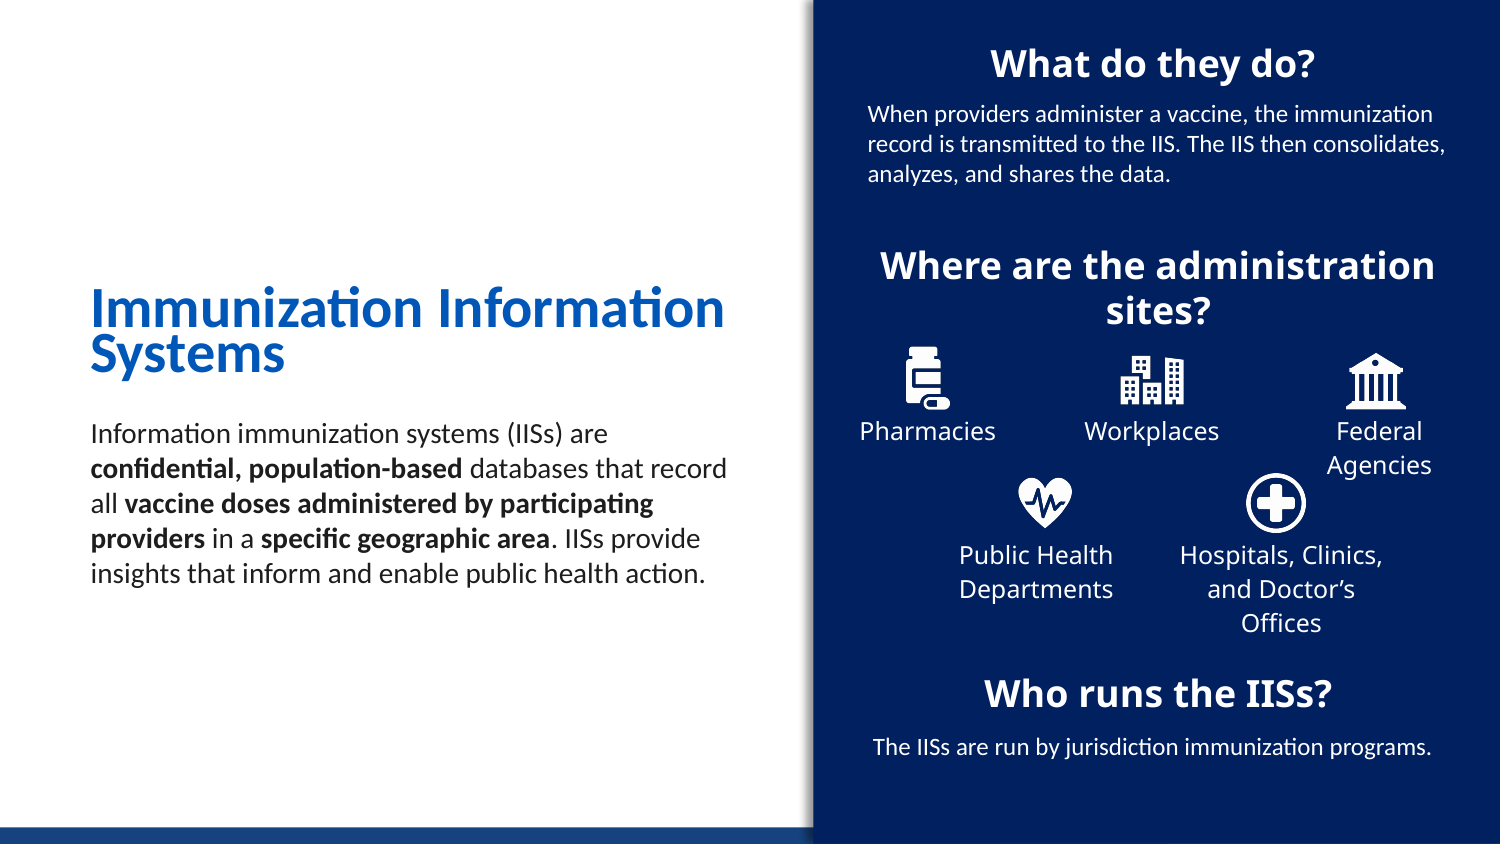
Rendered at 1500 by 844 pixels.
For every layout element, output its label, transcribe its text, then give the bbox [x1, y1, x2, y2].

picture [1006, 464, 1083, 541]
picture [1238, 464, 1314, 541]
picture [890, 340, 967, 416]
list Information immunization systems (IISs) are confidential, population-based databases that record all vaccine doses administered by participating providers in a specific geographic area. IISs provide insights that inform and enable public health action. [75, 406, 768, 545]
text_box The IISs are run by jurisdiction immunization programs. [858, 723, 1460, 769]
text_box When providers administer a vaccine, the immunization record is transmitted to the IIS. The IIS then consolidates, analyzes, and shares the data. [852, 90, 1468, 196]
picture [1114, 342, 1190, 418]
table_header Public Health Departments [914, 530, 1159, 635]
text_box Who runs the IISs? [842, 662, 1475, 723]
text_box Where are the administration sites? [842, 257, 1475, 318]
table_header Hospitals, Clinics, and Doctor’s Offices [1159, 530, 1404, 635]
table_header Pharmacies [811, 406, 1038, 481]
table_header Workplaces [1038, 406, 1266, 481]
picture [1337, 343, 1414, 419]
title Immunization Information Systems [75, 248, 799, 390]
text_box What do they do? [836, 32, 1470, 92]
text_box [811, 0, 1500, 844]
table_header Federal Agencies [1266, 406, 1493, 481]
